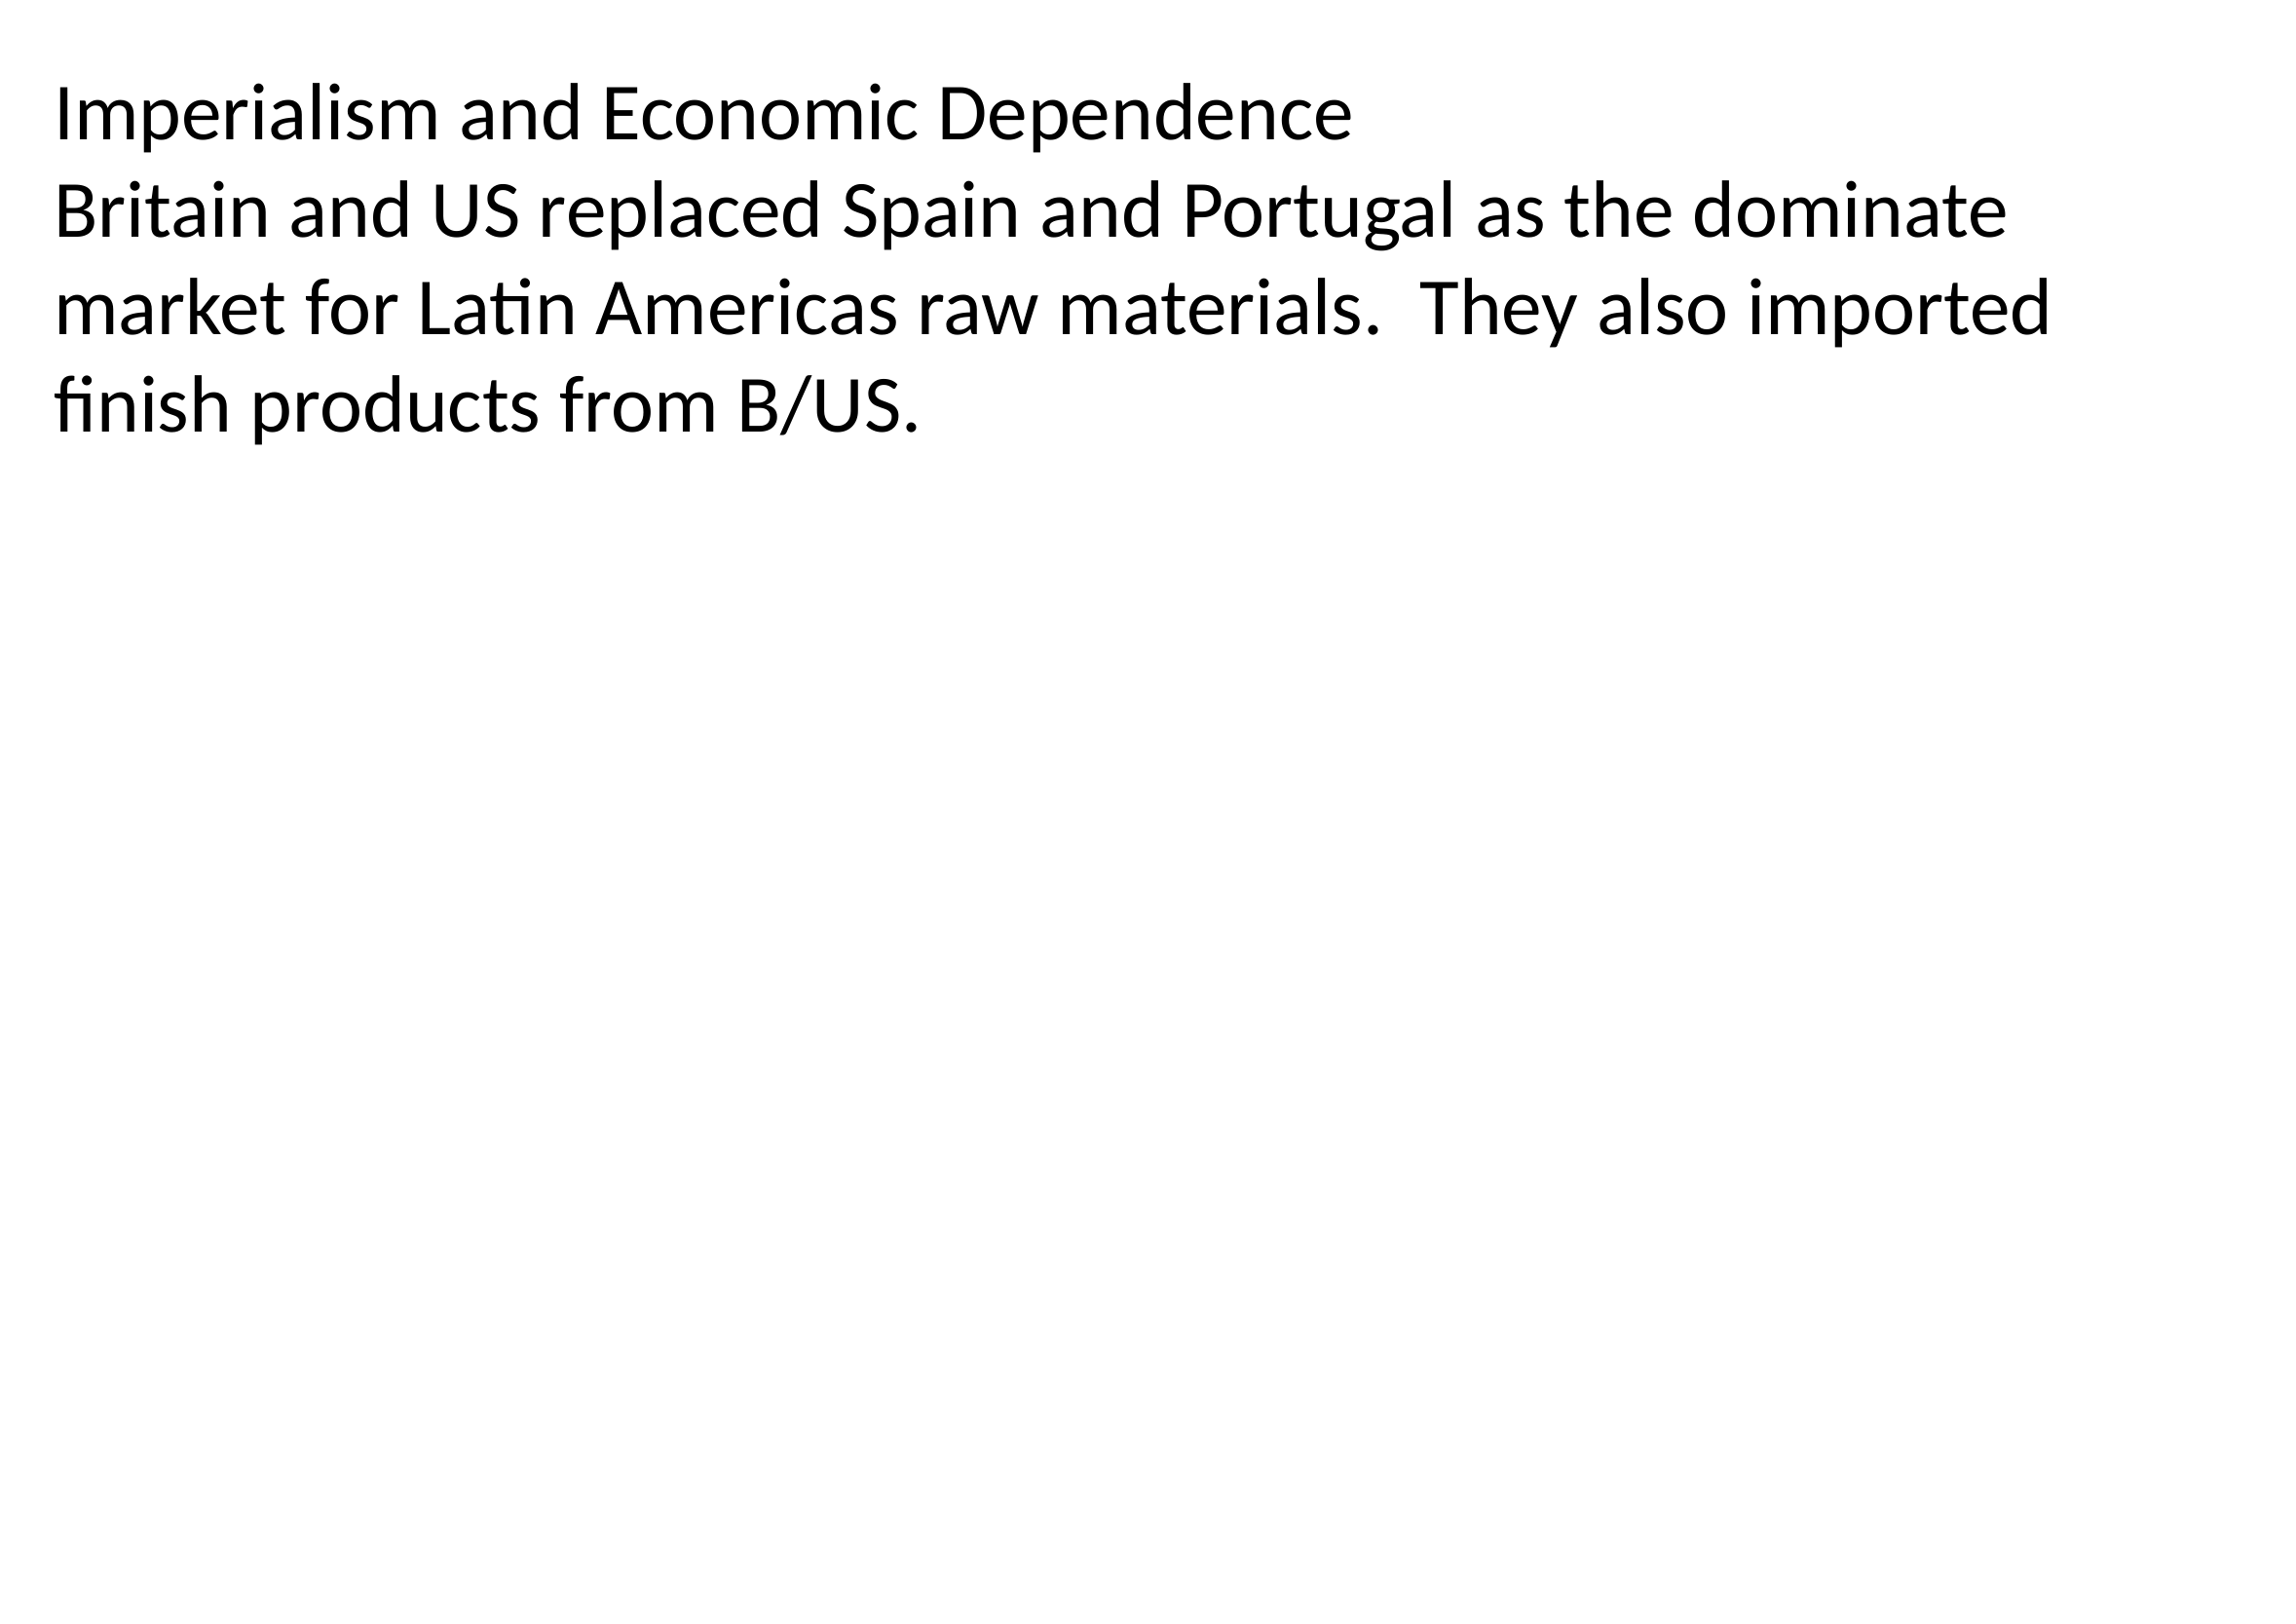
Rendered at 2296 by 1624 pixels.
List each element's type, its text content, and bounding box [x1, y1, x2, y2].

text_box Imperialism and Economic Dependence Britain and US replaced Spain and Portugal as the dominate market for Latin Americas raw materials. They also imported finish products from B/US. [39, 52, 2232, 553]
